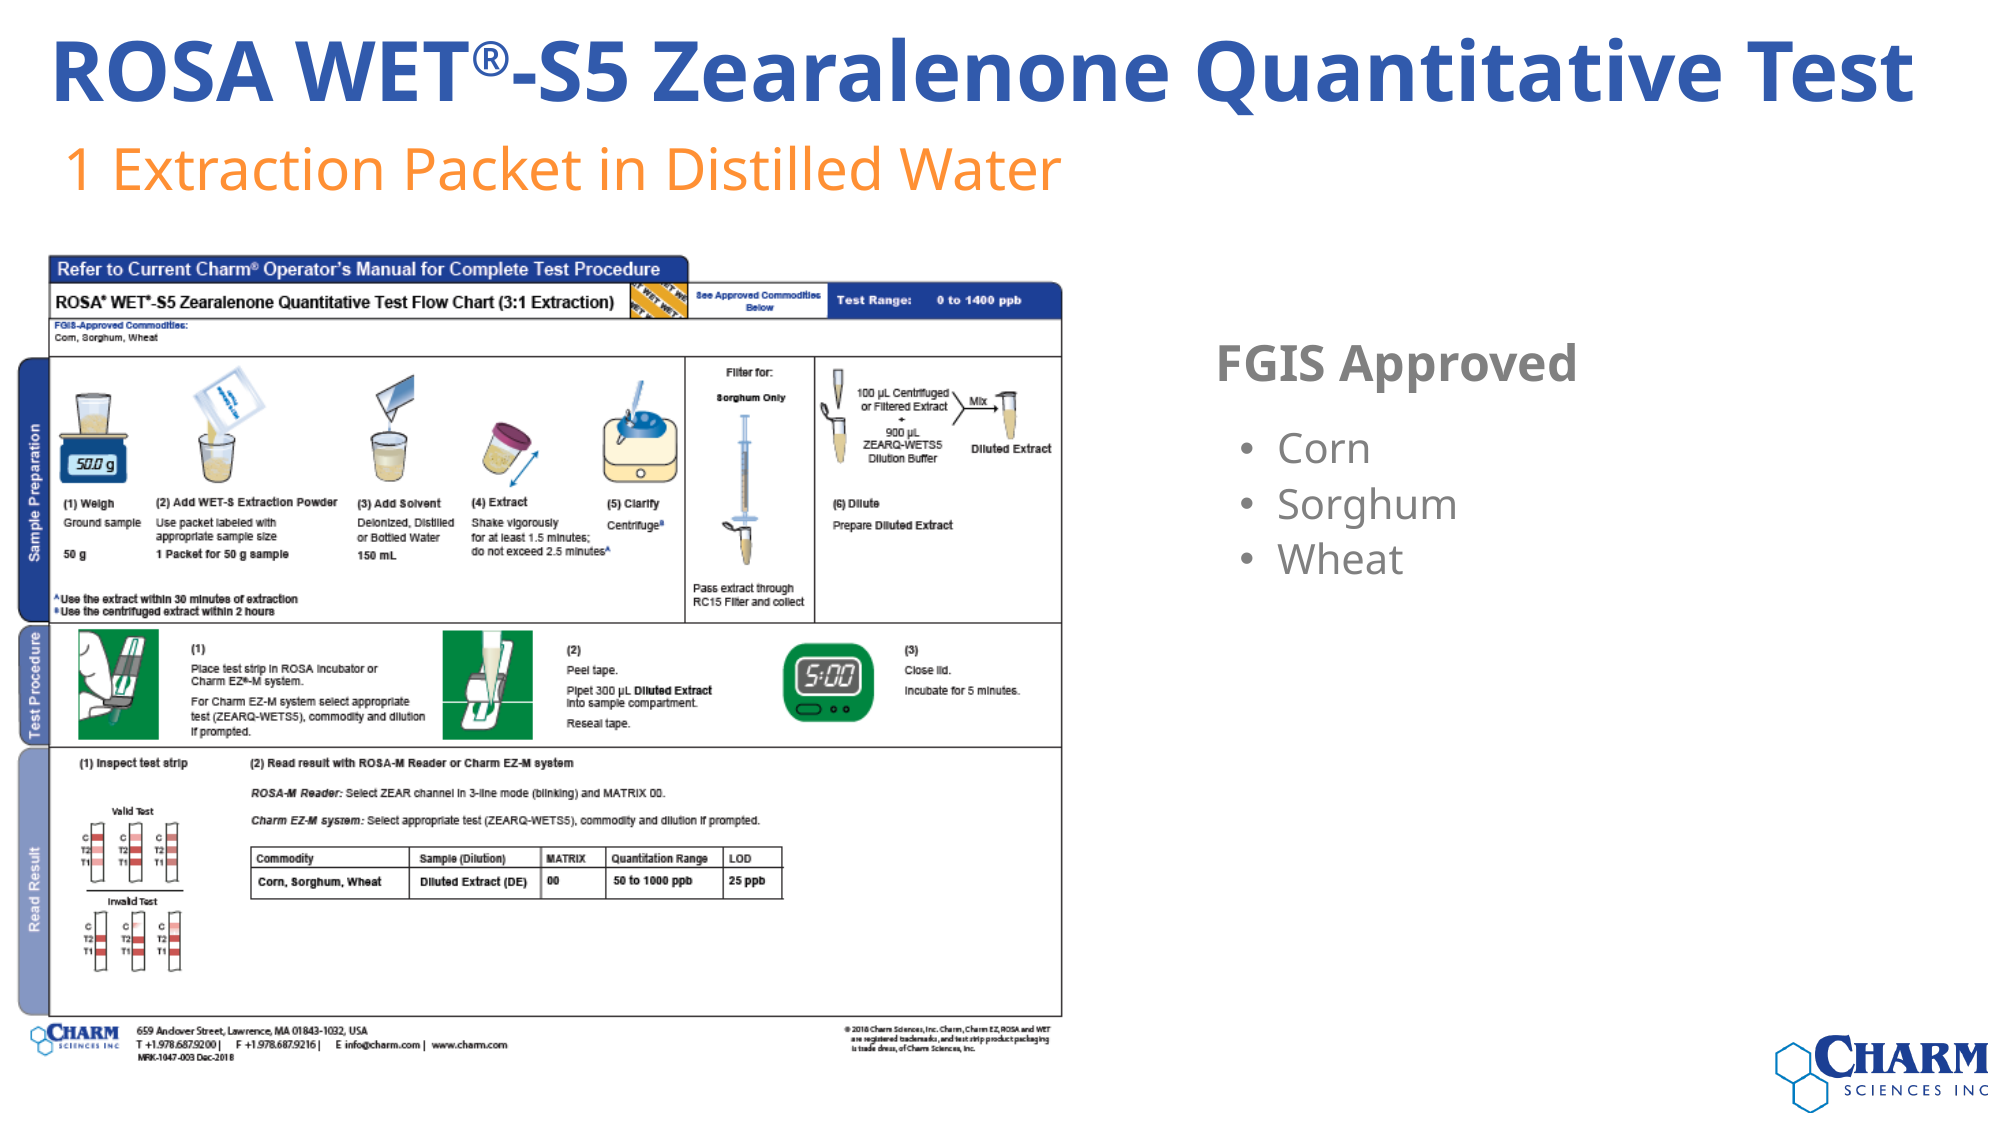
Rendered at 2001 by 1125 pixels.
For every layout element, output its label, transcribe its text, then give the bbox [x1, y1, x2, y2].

list FGIS Approved [1201, 264, 1947, 400]
list ROSA WET®-S5 Zearalenone Quantitative Test [34, 15, 1934, 135]
picture [13, 251, 1068, 1065]
list 1 Extraction Packet in Distilled Water [48, 135, 1859, 209]
list Corn Sorghum Wheat [1149, 420, 2000, 998]
